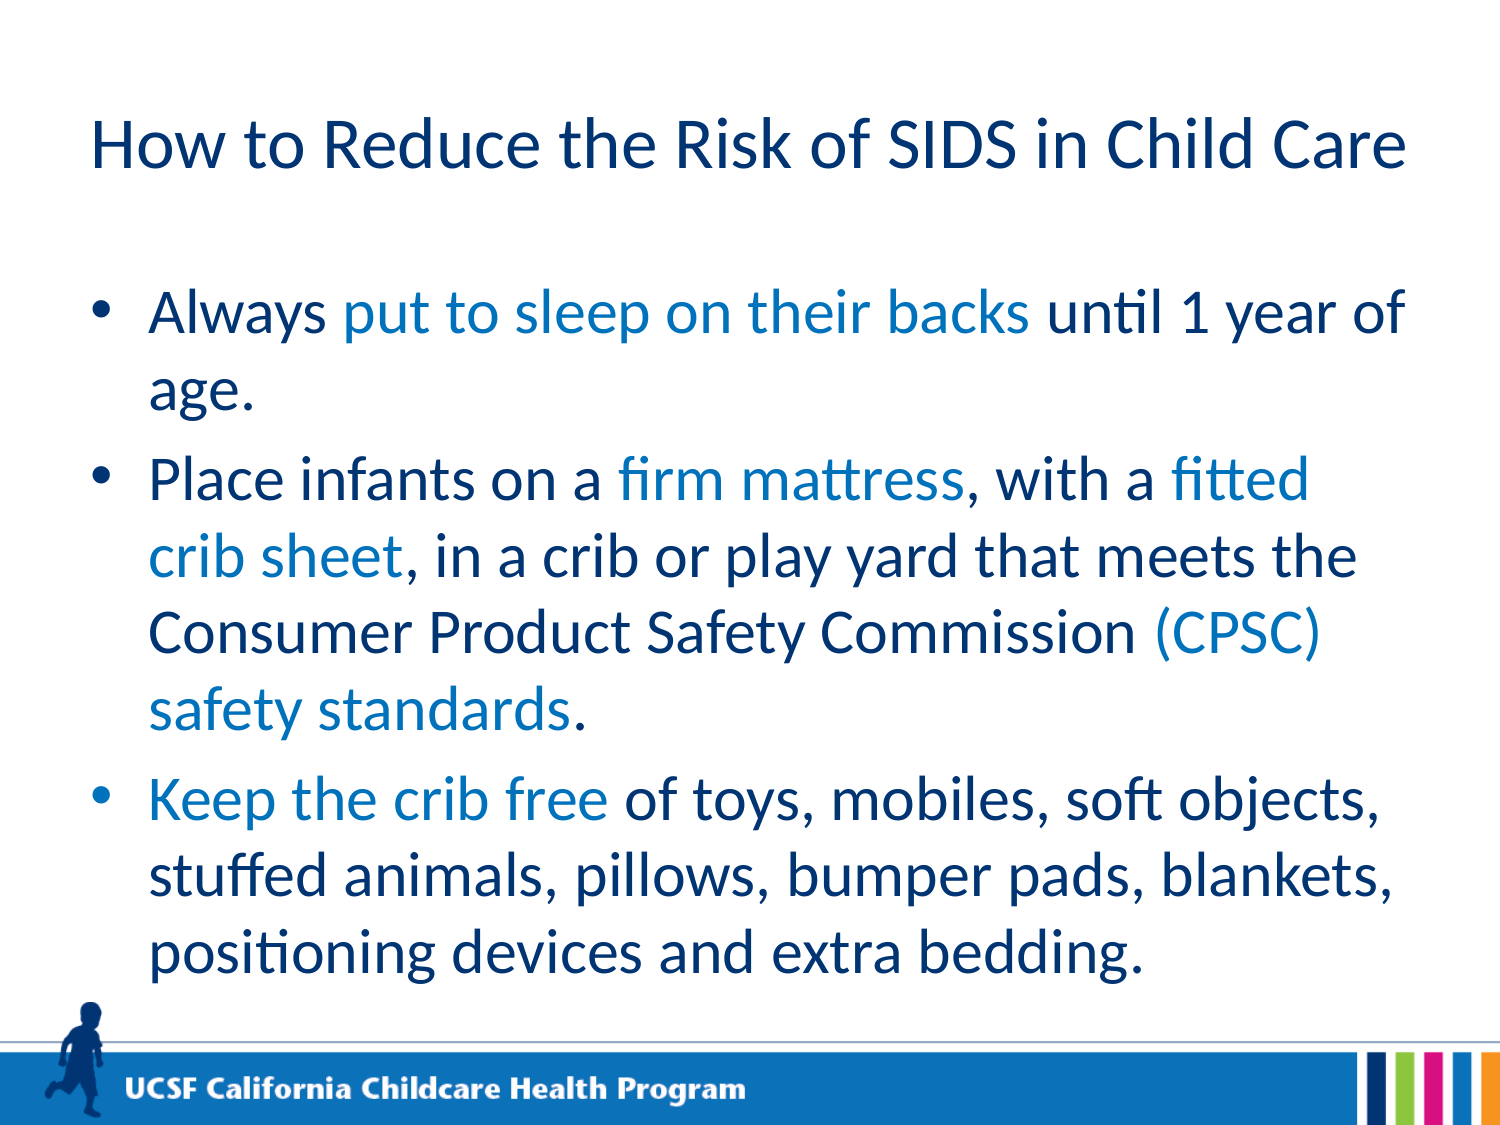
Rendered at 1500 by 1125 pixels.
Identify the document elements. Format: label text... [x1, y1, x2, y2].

list Always put to sleep on their backs until 1 year of age. Place infants on a firm mattress, with a fitted crib sheet, in a crib or play yard that meets the Consumer Product Safety Commission (CPSC) safety standards. Keep the crib free of toys, mobiles, soft objects, stuffed animals, pillows, bumper pads, blankets, positioning devices and extra bedding. [75, 262, 1425, 1005]
title How to Reduce the Risk of SIDS in Child Care [75, 45, 1425, 233]
picture [0, 1002, 1500, 1125]
